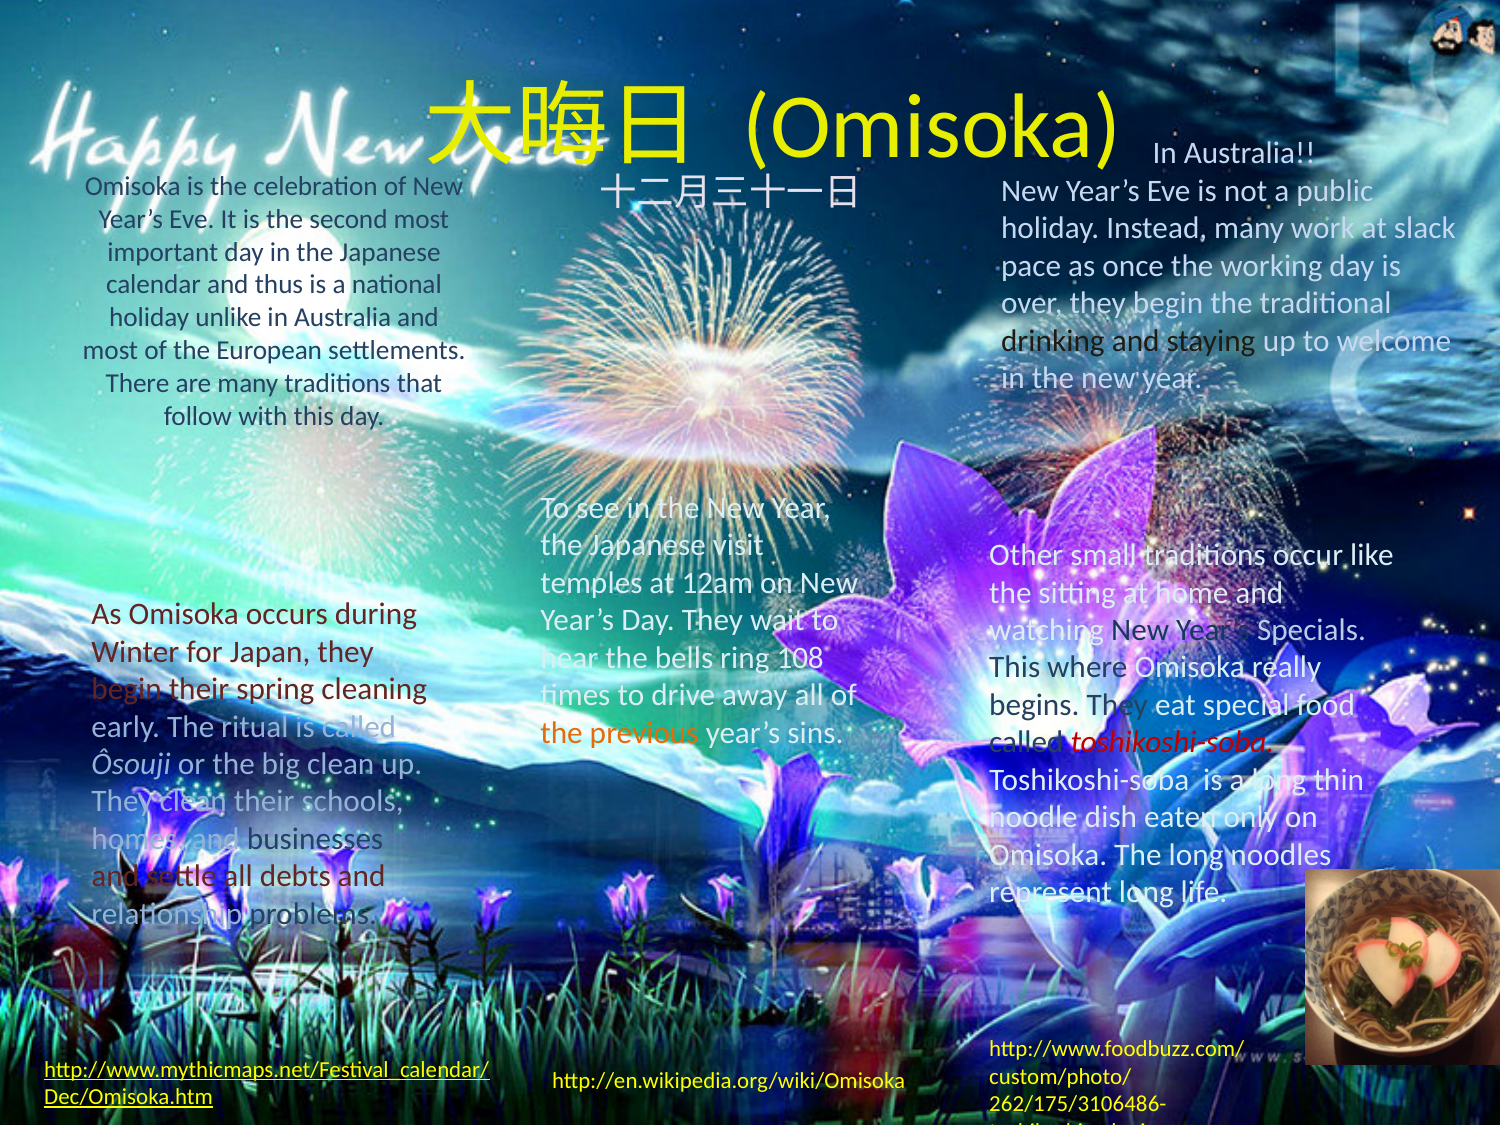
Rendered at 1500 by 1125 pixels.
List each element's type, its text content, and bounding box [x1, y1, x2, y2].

text_box As Omisoka occurs during Winter for Japan, they begin their spring cleaning early. The ritual is called Ôsouji or the big clean up. They clean their schools, homes, and businesses and settle all debts and relationship problems. [76, 586, 443, 938]
text_box http://www.foodbuzz.com/custom/photo/262/175/3106486-toshikoshi-soba.jpg [974, 1026, 1270, 1125]
title 大晦日 (Omisoka) [135, 0, 1411, 242]
text_box Other small traditions occur like the sitting at home and watching New Year’s Specials. This where Omisoka really begins. They eat special food called toshikoshi-soba. Toshikoshi-soba is a long thin noodle dish eaten only on Omisoka. The long noodles represent long life. [974, 527, 1412, 917]
text_box http://en.wikipedia.org/wiki/Omisoka [537, 1058, 951, 1101]
subtitle Omisoka is the celebration of New Year’s Eve. It is the second most important day in the Japanese calendar and thus is a national holiday unlike in Australia and most of the European settlements. There are many traditions that follow with this day. [64, 160, 484, 449]
picture [0, 0, 1500, 1125]
text_box In Australia!! New Year’s Eve is not a public holiday. Instead, many work at slack pace as once the working day is over, they begin the traditional drinking and staying up to welcome in the new year. [986, 125, 1483, 403]
text_box 十二月三十一日 [584, 160, 904, 221]
text_box http://www.mythicmaps.net/Festival_calendar/Dec/Omisoka.htm [29, 1046, 538, 1117]
text_box To see in the New Year, the Japanese visit temples at 12am on New Year’s Day. They wait to hear the bells ring 108 times to drive away all of the previous year’s sins. [525, 479, 880, 757]
